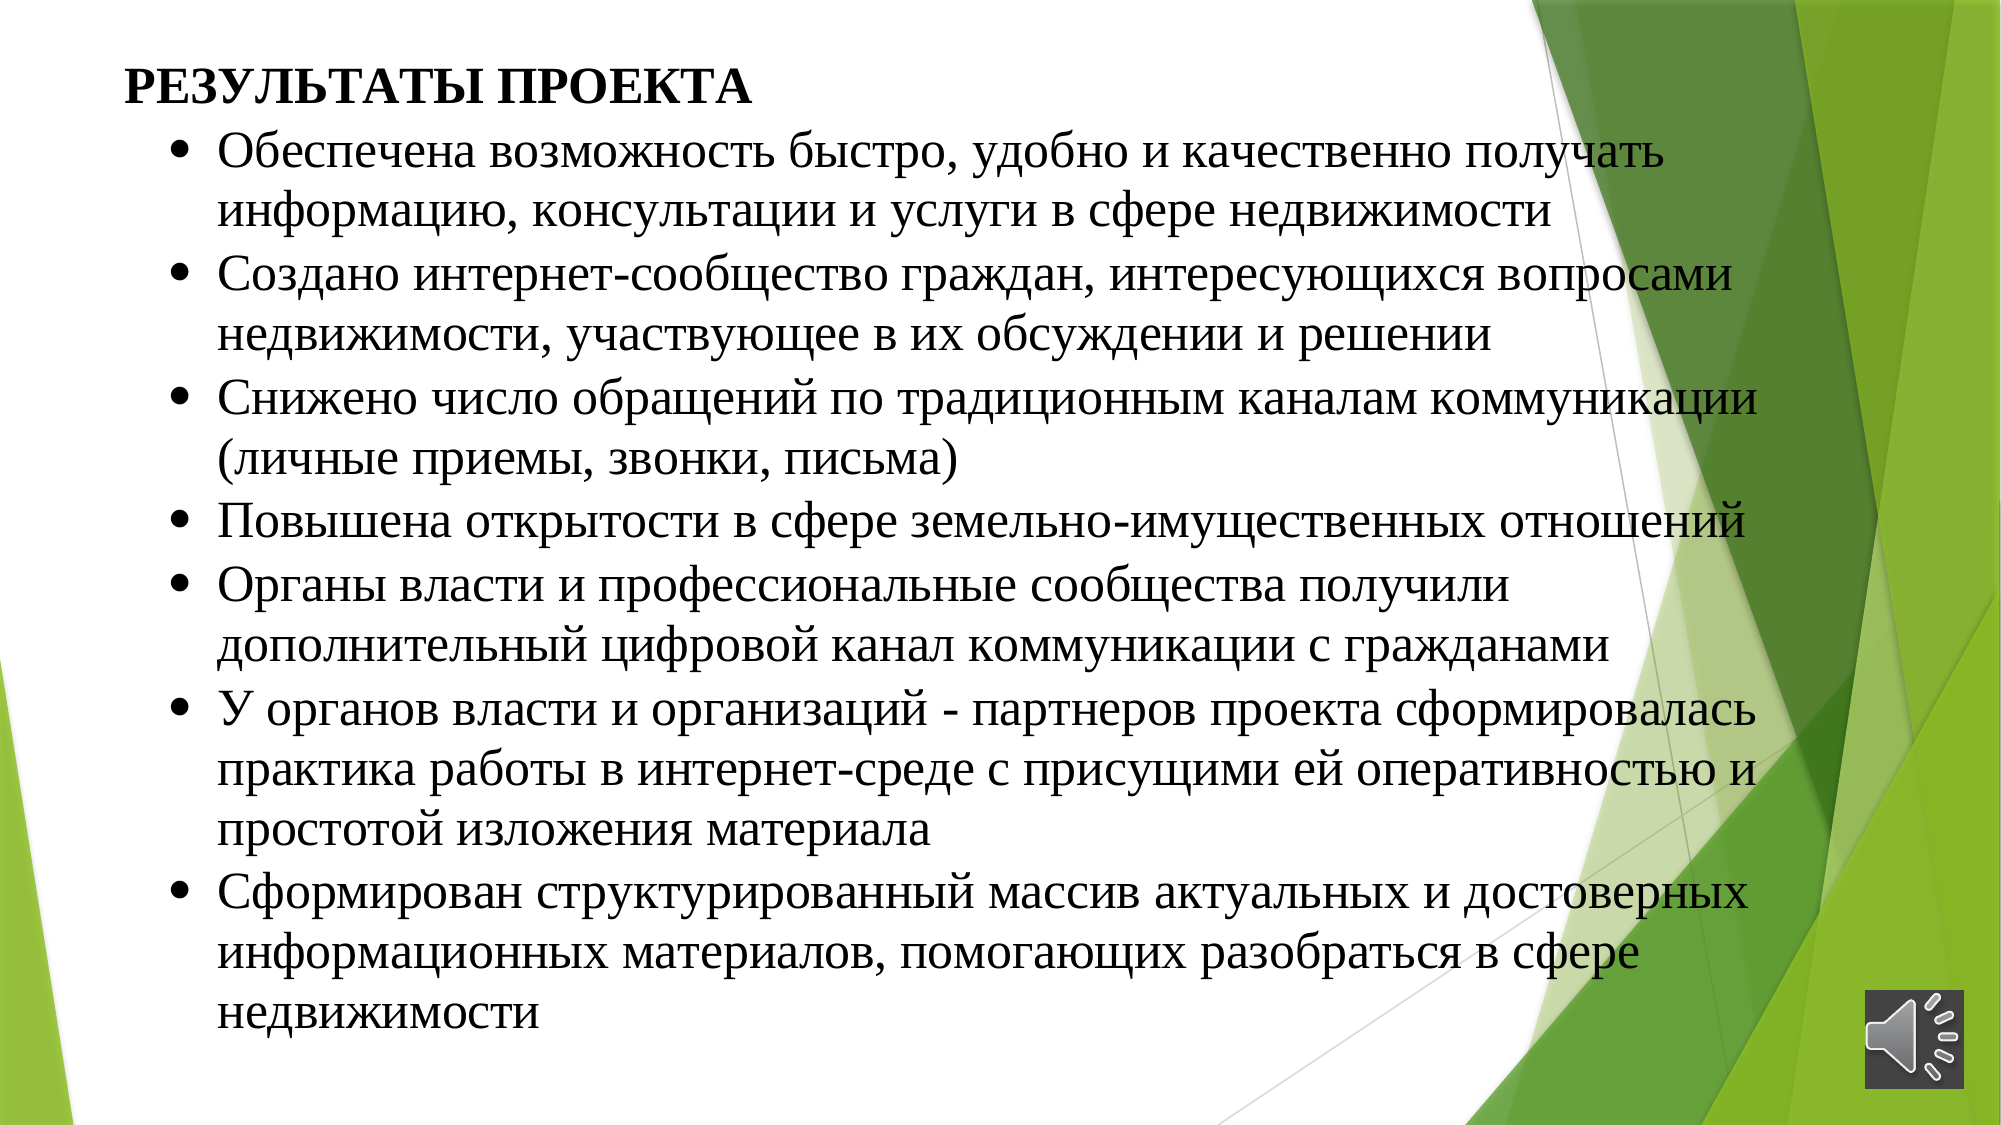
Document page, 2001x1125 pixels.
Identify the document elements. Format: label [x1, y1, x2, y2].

picture [1864, 989, 1966, 1091]
text_box [124, 54, 1794, 1125]
